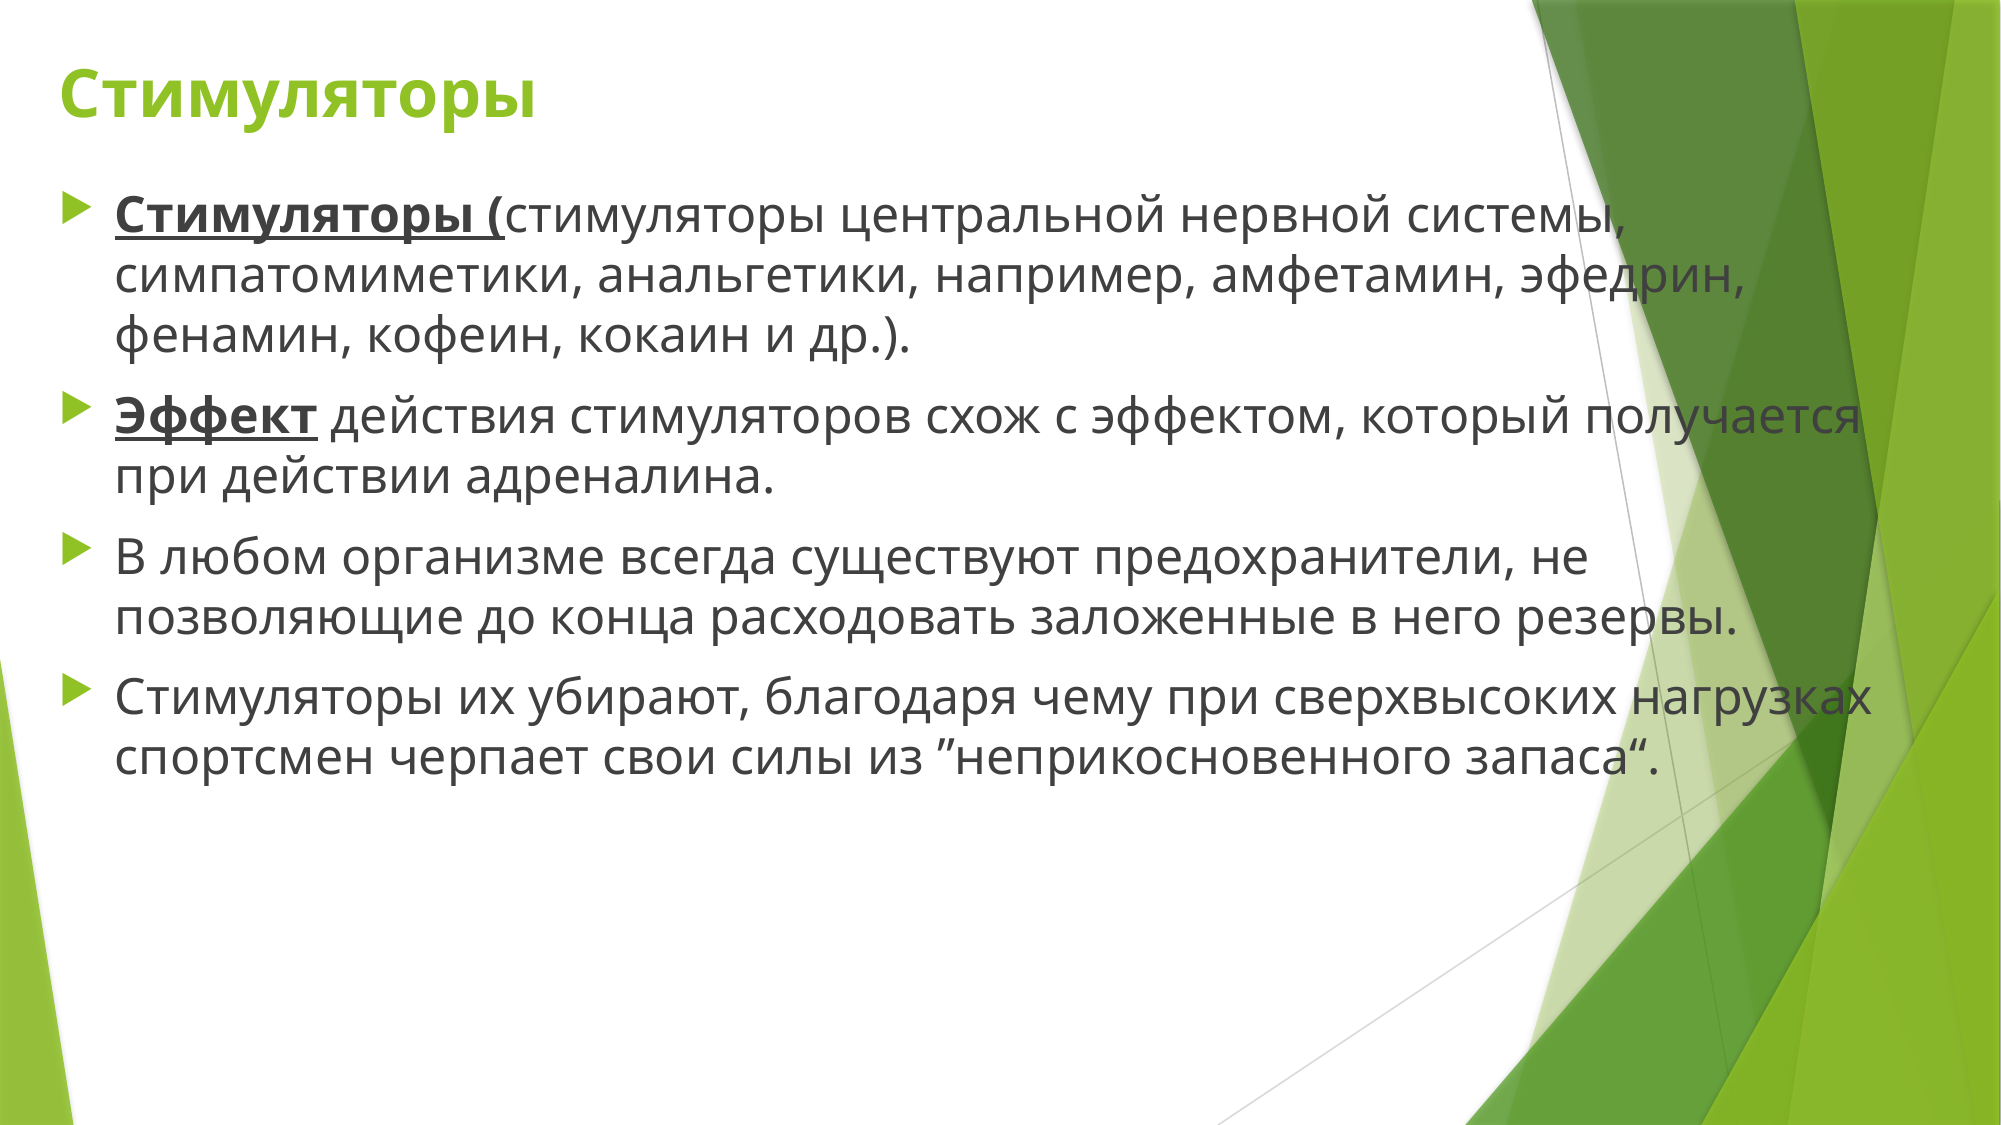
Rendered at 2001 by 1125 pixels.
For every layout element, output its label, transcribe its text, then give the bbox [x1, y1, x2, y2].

list Стимуляторы (стимуляторы центральной нервной системы, симпатомиметики, анальгетики, например, амфетамин, эфедрин, фенамин, кофеин, кокаин и др.). Эффект действия стимуляторов схож с эффектом, который получается при действии адреналина. В любом организме всегда существуют предохранители, не позволяющие до конца расходовать заложенные в него резервы. Стимуляторы их убирают, благодаря чему при сверхвысоких нагрузках спортсмен черпает свои силы из ˮнеприкосновенного запаса“. [43, 174, 1905, 1092]
title Стимуляторы [43, 43, 1522, 153]
